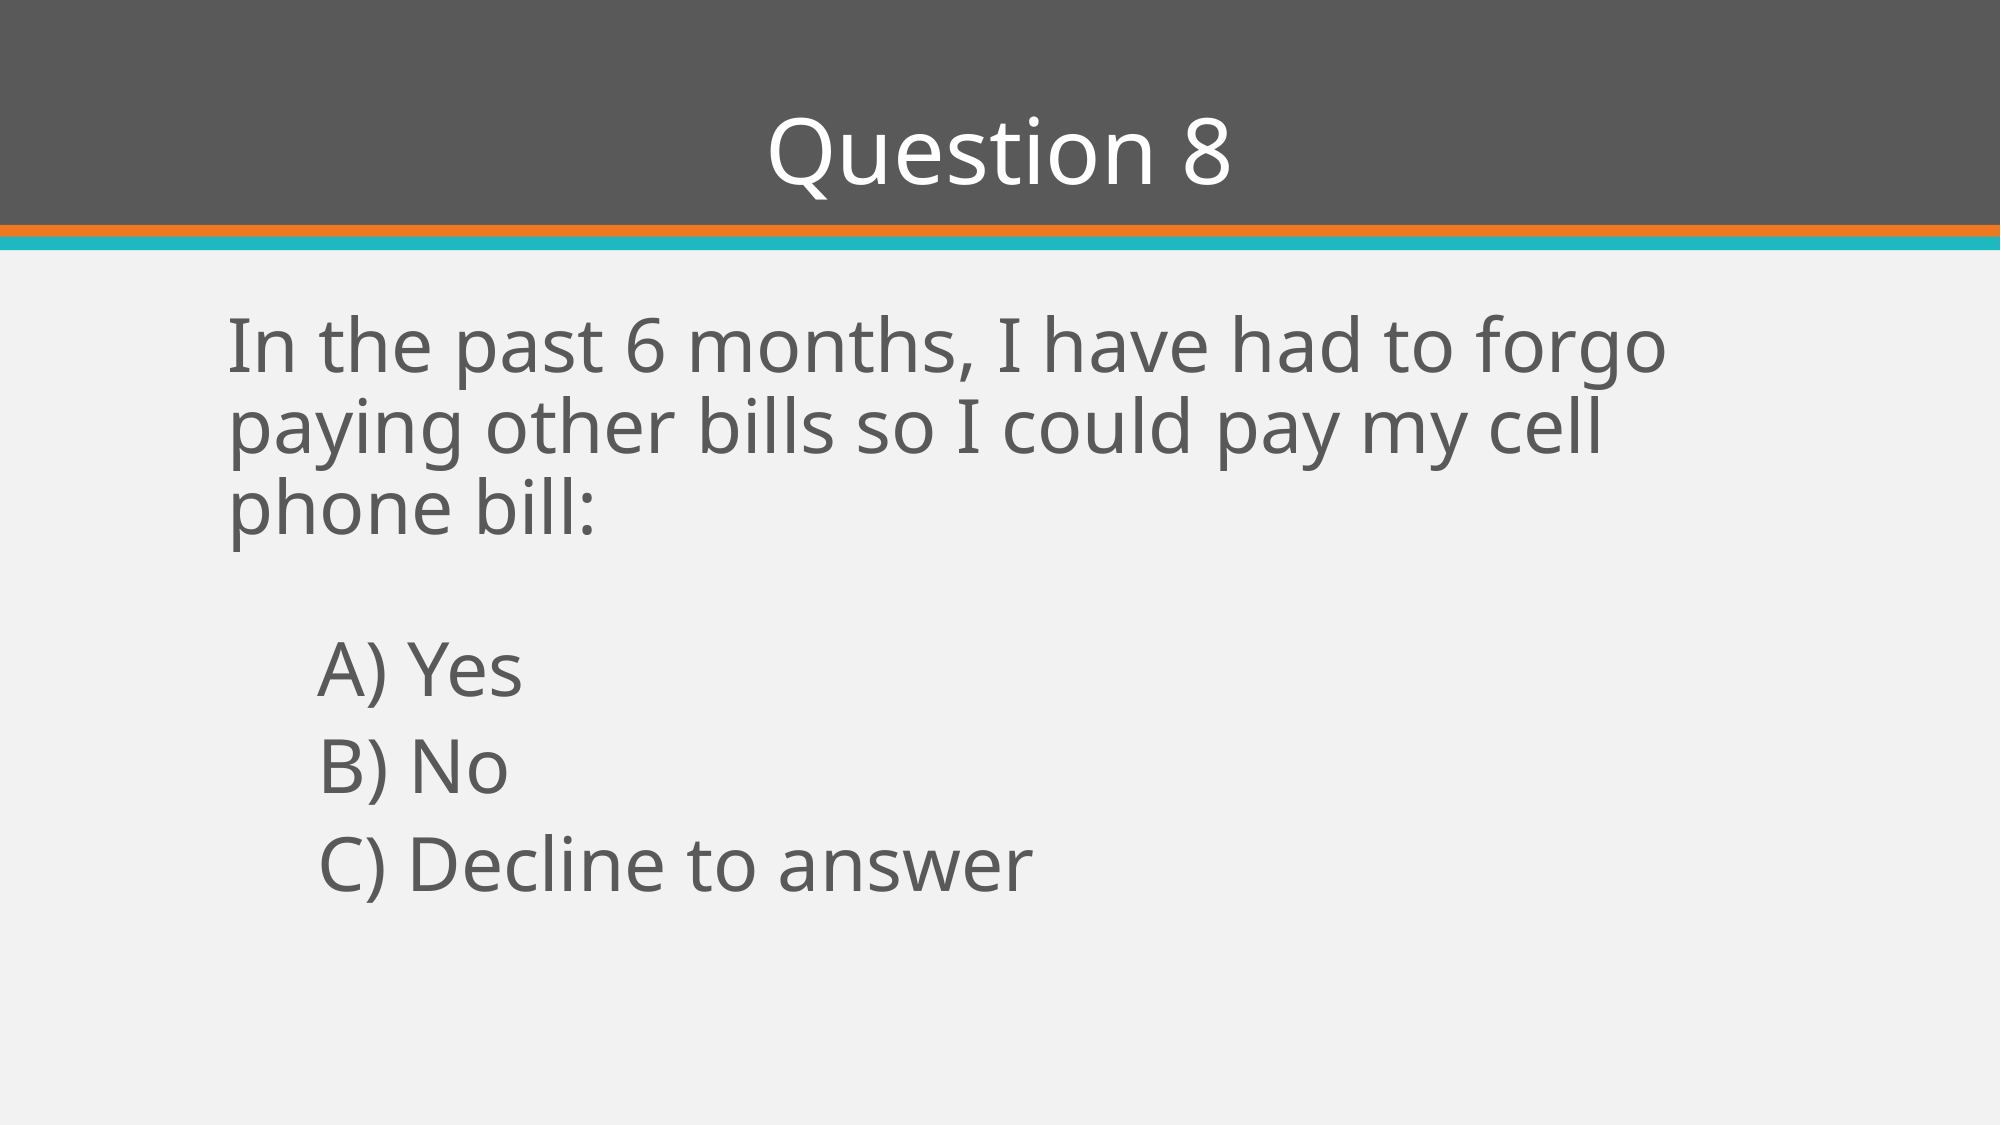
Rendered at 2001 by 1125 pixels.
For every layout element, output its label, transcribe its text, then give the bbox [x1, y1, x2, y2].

title Question 8 [212, 41, 1788, 212]
list In the past 6 months, I have had to forgo paying other bills so I could pay my cell phone bill: A) Yes B) No C) Decline to answer [212, 299, 1788, 1013]
